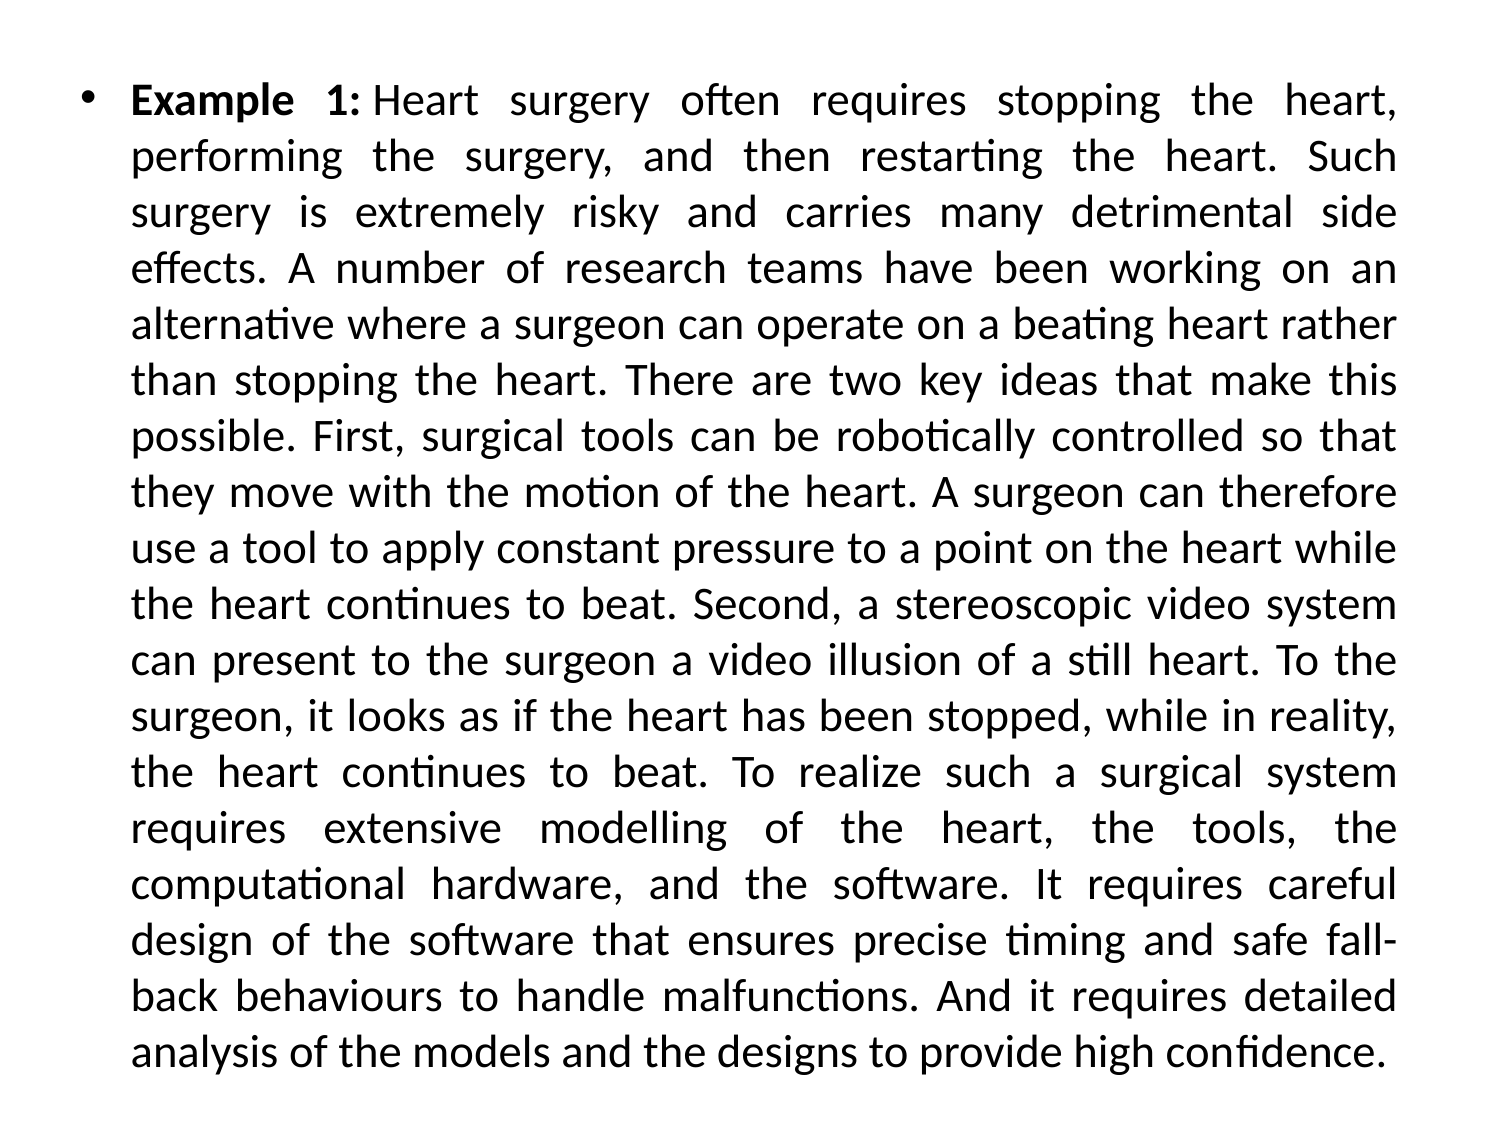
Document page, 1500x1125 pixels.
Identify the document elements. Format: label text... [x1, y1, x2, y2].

list Example 1: Heart surgery often requires stopping the heart, performing the surgery, and then restarting the heart. Such surgery is extremely risky and carries many detrimental side effects. A number of research teams have been working on an alternative where a surgeon can operate on a beating heart rather than stopping the heart. There are two key ideas that make this possible. First, surgical tools can be robotically controlled so that they move with the motion of the heart. A surgeon can therefore use a tool to apply constant pressure to a point on the heart while the heart continues to beat. Second, a stereoscopic video system can present to the surgeon a video illusion of a still heart. To the surgeon, it looks as if the heart has been stopped, while in reality, the heart continues to beat. To realize such a surgical system requires extensive modelling of the heart, the tools, the computational hardware, and the software. It requires careful design of the software that ensures precise timing and safe fall-back behaviours to handle malfunctions. And it requires detailed analysis of the models and the designs to provide high conﬁdence. [64, 61, 1415, 1118]
